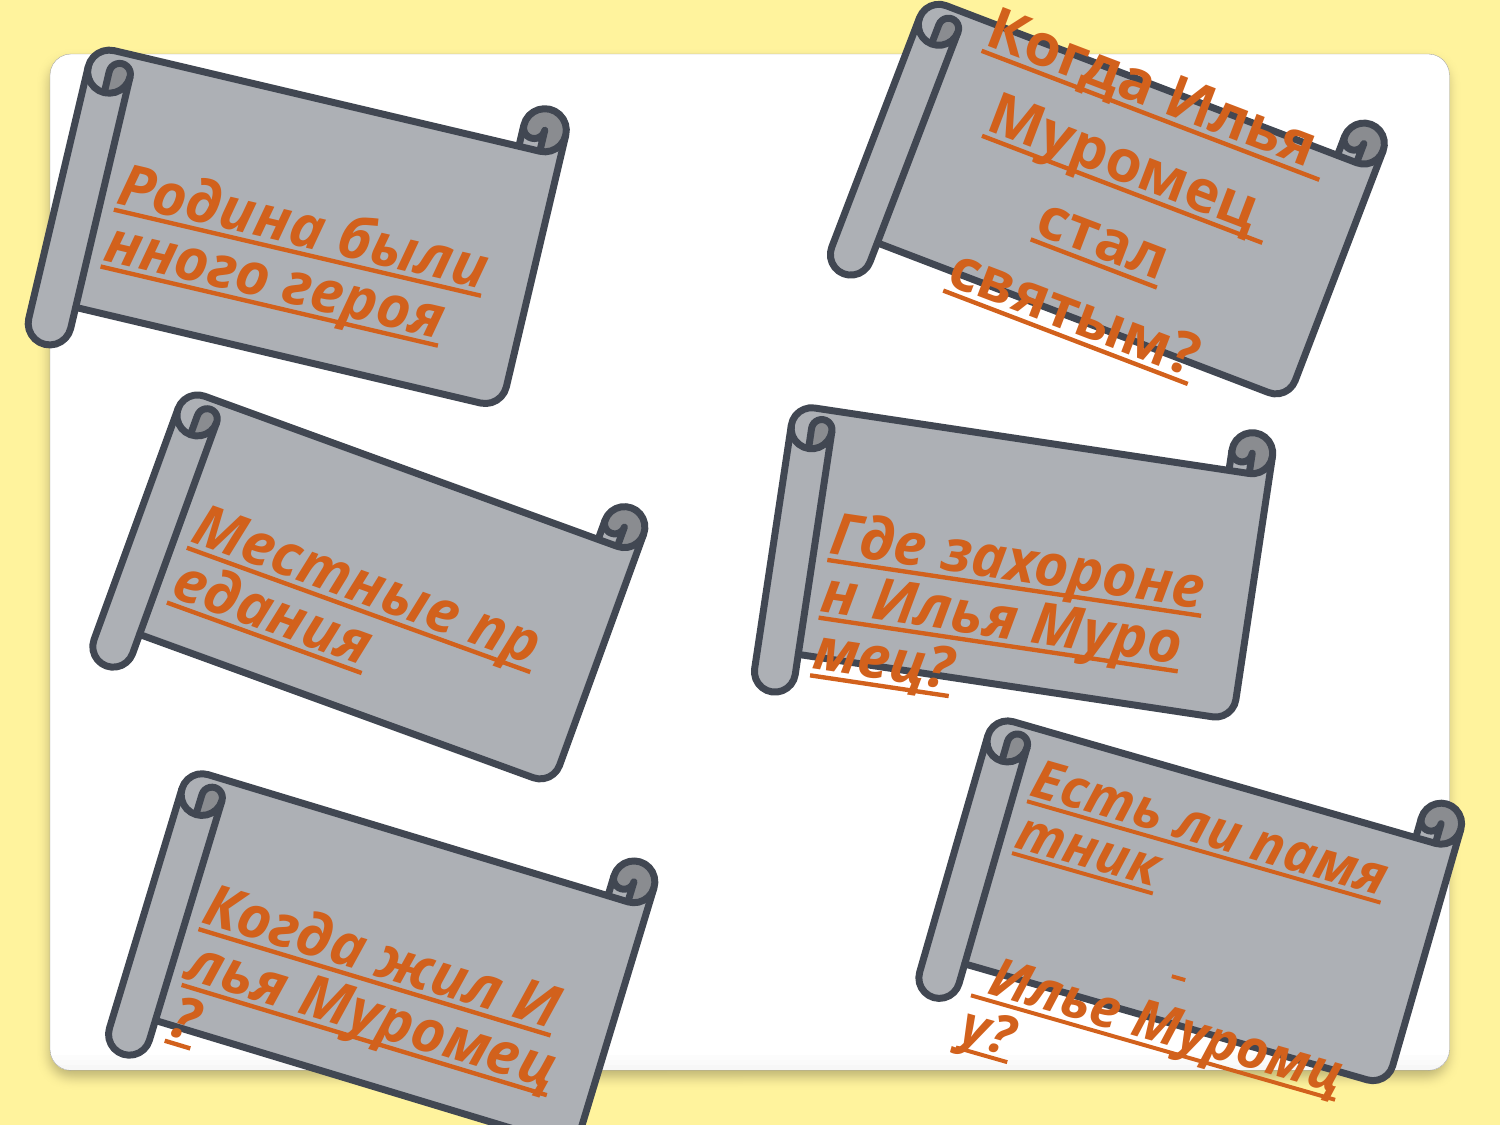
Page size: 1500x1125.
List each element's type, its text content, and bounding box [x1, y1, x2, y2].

text_box Родина былинного героя [24, 46, 570, 407]
text_box Где захоронен Илья Муромец? [751, 404, 1277, 721]
text_box Местные предания [89, 391, 649, 783]
text_box Когда Илья Муромец стал святым? [827, 0, 1388, 398]
text_box Есть ли памятник Илье Муромцу? [915, 717, 1466, 1085]
text_box Когда жил Илья Муромец? [105, 770, 659, 1125]
